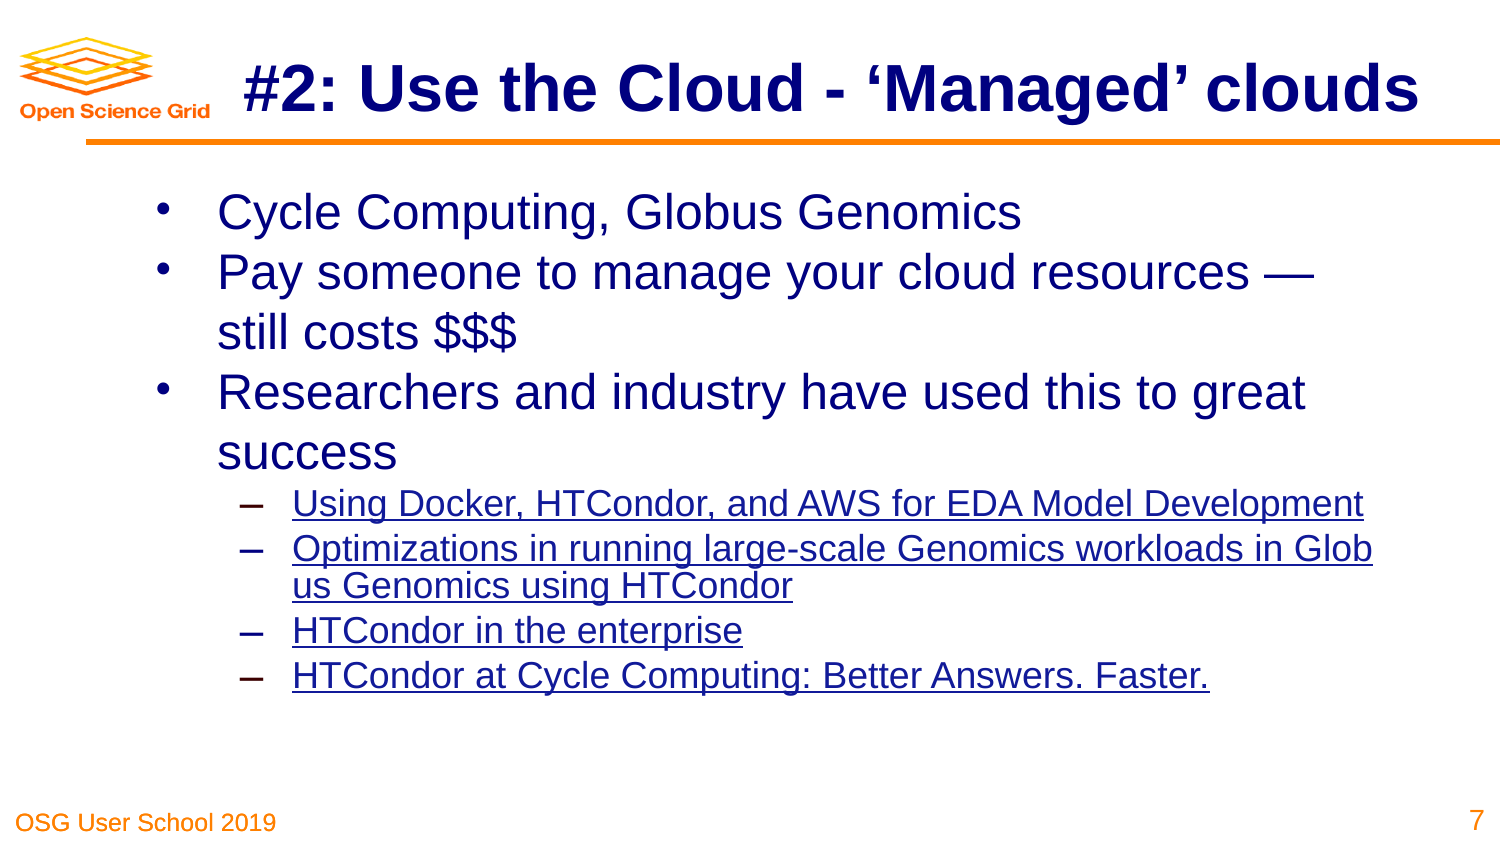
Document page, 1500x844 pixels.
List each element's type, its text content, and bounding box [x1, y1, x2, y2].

slide_number ‹#› [1431, 787, 1500, 844]
picture [0, 20, 201, 134]
title #2: Use the Cloud - ‘Managed’ clouds [201, 14, 1464, 155]
list Cycle Computing, Globus Genomics Pay someone to manage your cloud resources — still costs $$$ Researchers and industry have used this to great success Using Docker, HTCondor, and AWS for EDA Model Development Optimizations in running large-scale Genomics workloads in Globus Genomics using HTCondor HTCondor in the enterprise HTCondor at Cycle Computing: Better Answers. Faster. [127, 164, 1403, 741]
